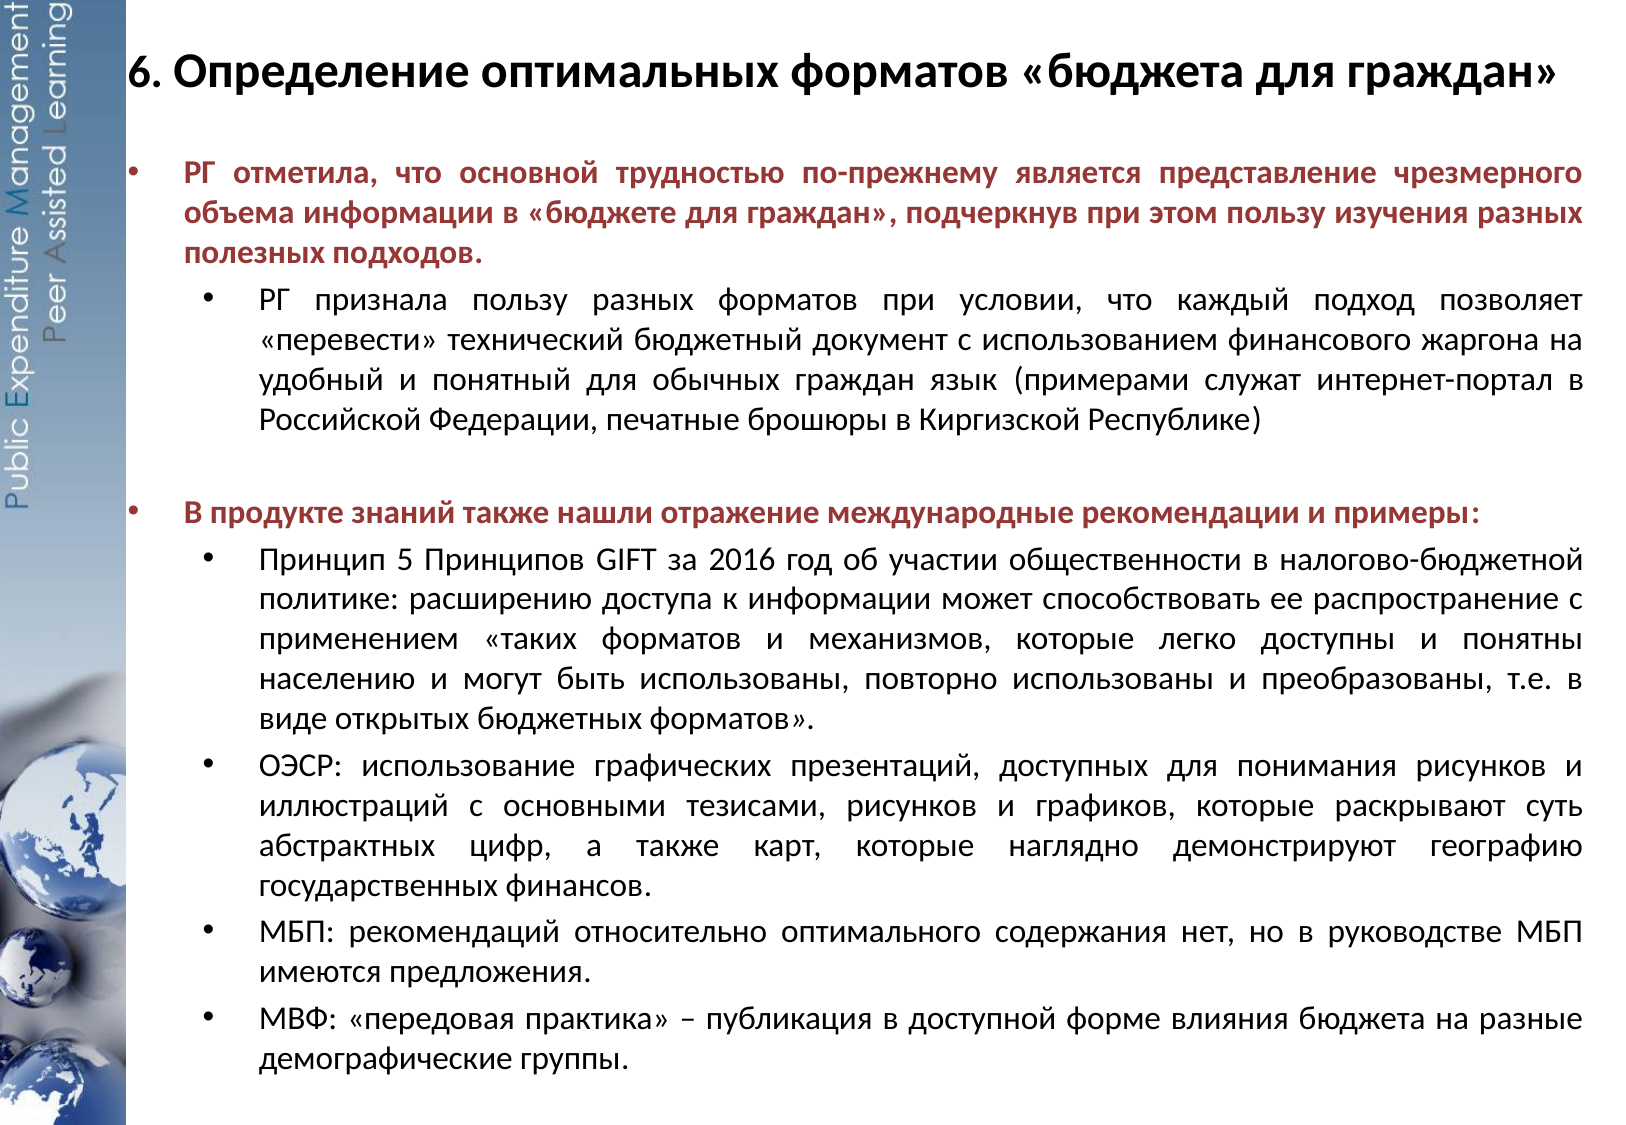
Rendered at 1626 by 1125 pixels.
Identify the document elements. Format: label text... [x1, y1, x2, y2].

picture [0, 0, 126, 1125]
subtitle 6. Определение оптимальных форматов «бюджета для граждан» РГ отметила, что основной трудностью по-прежнему является представление чрезмерного объема информации в «бюджете для граждан», подчеркнув при этом пользу изучения разных полезных подходов. РГ признала пользу разных форматов при условии, что каждый подход позволяет «перевести» технический бюджетный документ с использованием финансового жаргона на удобный и понятный для обычных граждан язык (примерами служат интернет-портал в Российской Федерации, печатные брошюры в Киргизской Республике) В продукте знаний также нашли отражение международные рекомендации и примеры: Принцип 5 Принципов GIFT за 2016 год об участии общественности в налогово-бюджетной политике: расширению доступа к информации может способствовать ее распространение с применением «таких форматов и механизмов, которые легко доступны и понятны населению и могут быть использованы, повторно использованы и преобразованы, т.е. в виде открытых бюджетных форматов». ОЭСР: использование графических презентаций, доступных для понимания рисунков и иллюстраций с основными тезисами, рисунков и графиков, которые раскрывают суть абстрактных цифр, а также карт, которые наглядно демонстрируют географию государственных финансов. МБП: рекомендаций относительно оптимального содержания нет, но в руководстве МБП имеются предложения. МВФ: «передовая практика» – публикация в доступной форме влияния бюджета на разные демографические группы. [126, 0, 1601, 1125]
